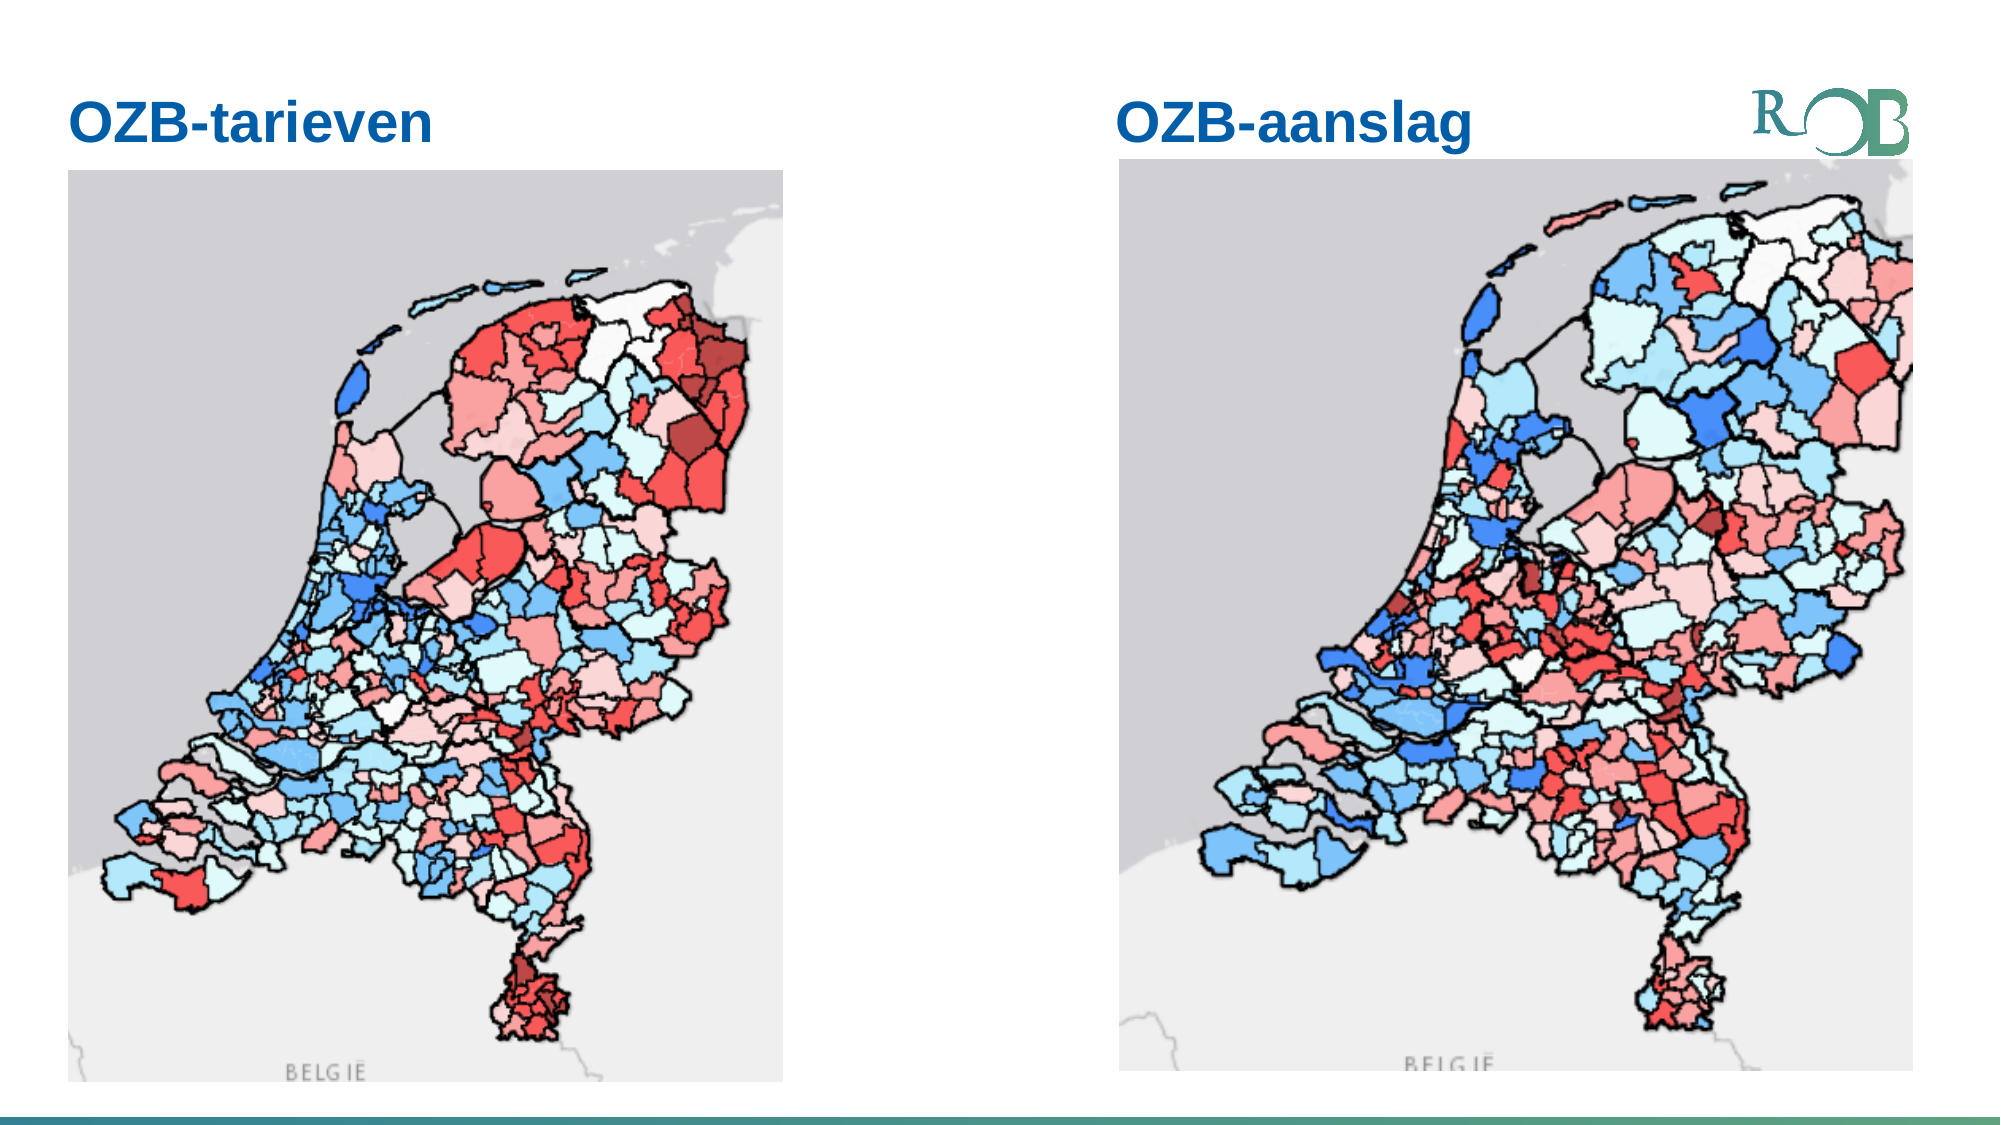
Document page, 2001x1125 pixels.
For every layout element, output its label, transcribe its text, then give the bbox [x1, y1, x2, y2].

picture [1119, 159, 1913, 1071]
title OZB-tarieven OZB-aanslag [68, 91, 1980, 160]
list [68, 170, 783, 1082]
